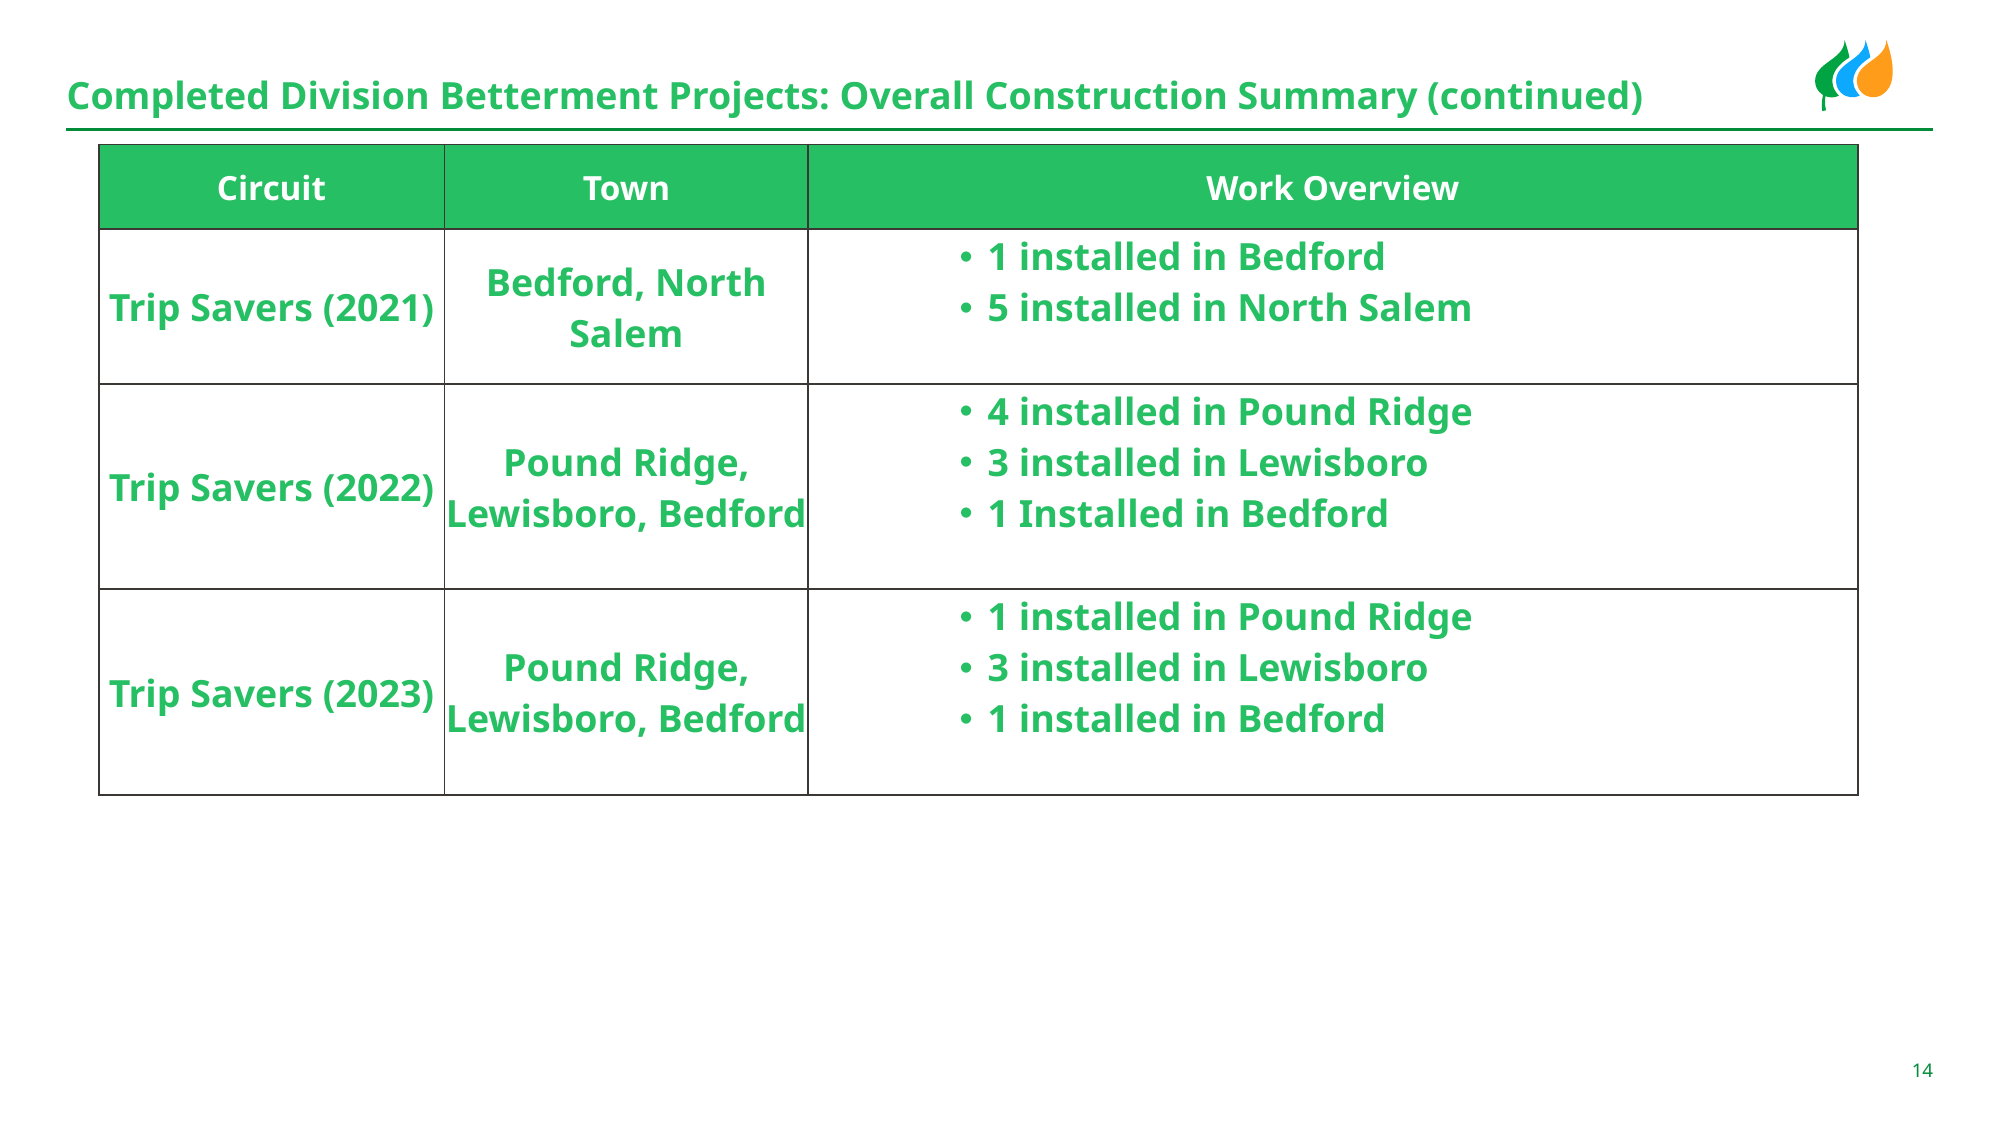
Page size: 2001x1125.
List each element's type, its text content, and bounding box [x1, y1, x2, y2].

table_cell Pound Ridge, Lewisboro, Bedford [445, 385, 807, 588]
table_header Work Overview [809, 145, 1857, 228]
table_cell Pound Ridge, Lewisboro, Bedford [445, 590, 807, 794]
table_cell 1 installed in Bedford 5 installed in North Salem [809, 230, 1857, 383]
table_cell Trip Savers (2022) [100, 385, 444, 588]
table_cell 1 installed in Pound Ridge 3 installed in Lewisboro 1 installed in Bedford [809, 590, 1857, 794]
table_header Town [445, 145, 807, 228]
title Completed Division Betterment Projects: Overall Construction Summary (continued) [66, 29, 1691, 129]
table_cell Trip Savers (2021) [100, 230, 444, 383]
list [66, 186, 560, 1036]
table_cell Bedford, North Salem [445, 230, 807, 383]
table_cell Trip Savers (2023) [100, 590, 444, 794]
table_cell 4 installed in Pound Ridge 3 installed in Lewisboro 1 Installed in Bedford [809, 385, 1857, 588]
table_header Circuit [100, 145, 444, 228]
